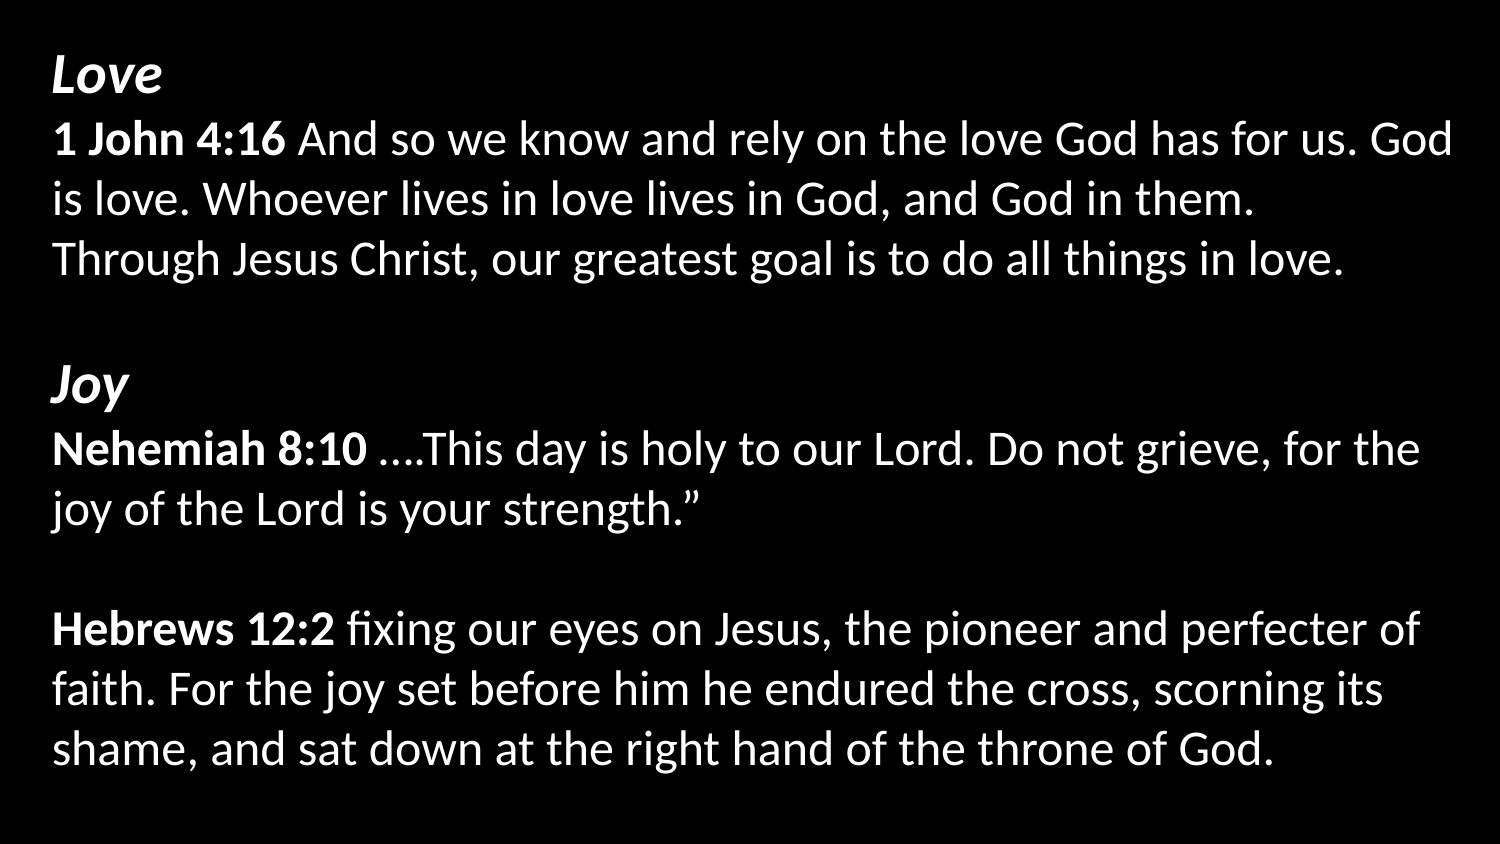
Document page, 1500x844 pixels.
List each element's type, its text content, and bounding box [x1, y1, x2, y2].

text_box Love 1 John 4:16 And so we know and rely on the love God has for us. God is love. Whoever lives in love lives in God, and God in them. Through Jesus Christ, our greatest goal is to do all things in love. Joy Nehemiah 8:10 ….This day is holy to our Lord. Do not grieve, for the joy of the Lord is your strength.” Hebrews 12:2 fixing our eyes on Jesus, the pioneer and perfecter of faith. For the joy set before him he endured the cross, scorning its shame, and sat down at the right hand of the throne of God. [37, 27, 1476, 783]
